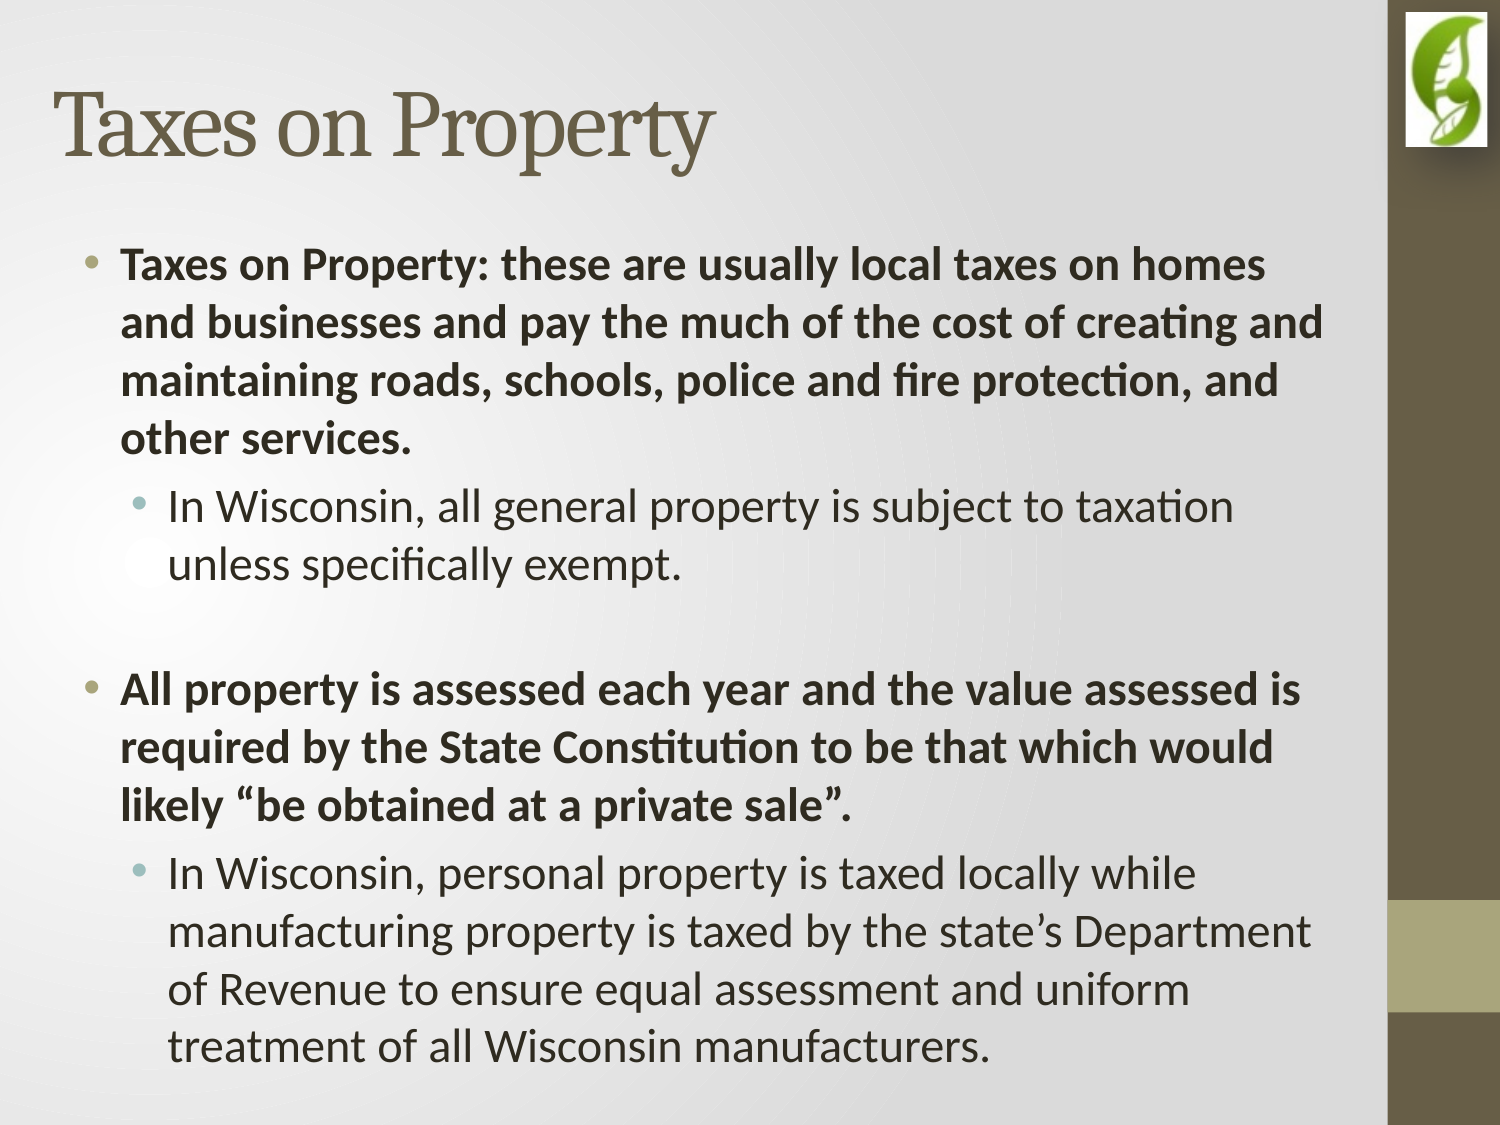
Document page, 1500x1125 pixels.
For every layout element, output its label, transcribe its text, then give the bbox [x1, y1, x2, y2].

list Taxes on Property: these are usually local taxes on homes and businesses and pay the much of the cost of creating and maintaining roads, schools, police and fire protection, and other services. In Wisconsin, all general property is subject to taxation unless specifically exempt. All property is assessed each year and the value assessed is required by the State Constitution to be that which would likely “be obtained at a private sale”. In Wisconsin, personal property is taxed locally while manufacturing property is taxed by the state’s Department of Revenue to ensure equal assessment and uniform treatment of all Wisconsin manufacturers. [50, 224, 1363, 1088]
picture [1405, 12, 1488, 147]
title Taxes on Property [37, 45, 1363, 192]
